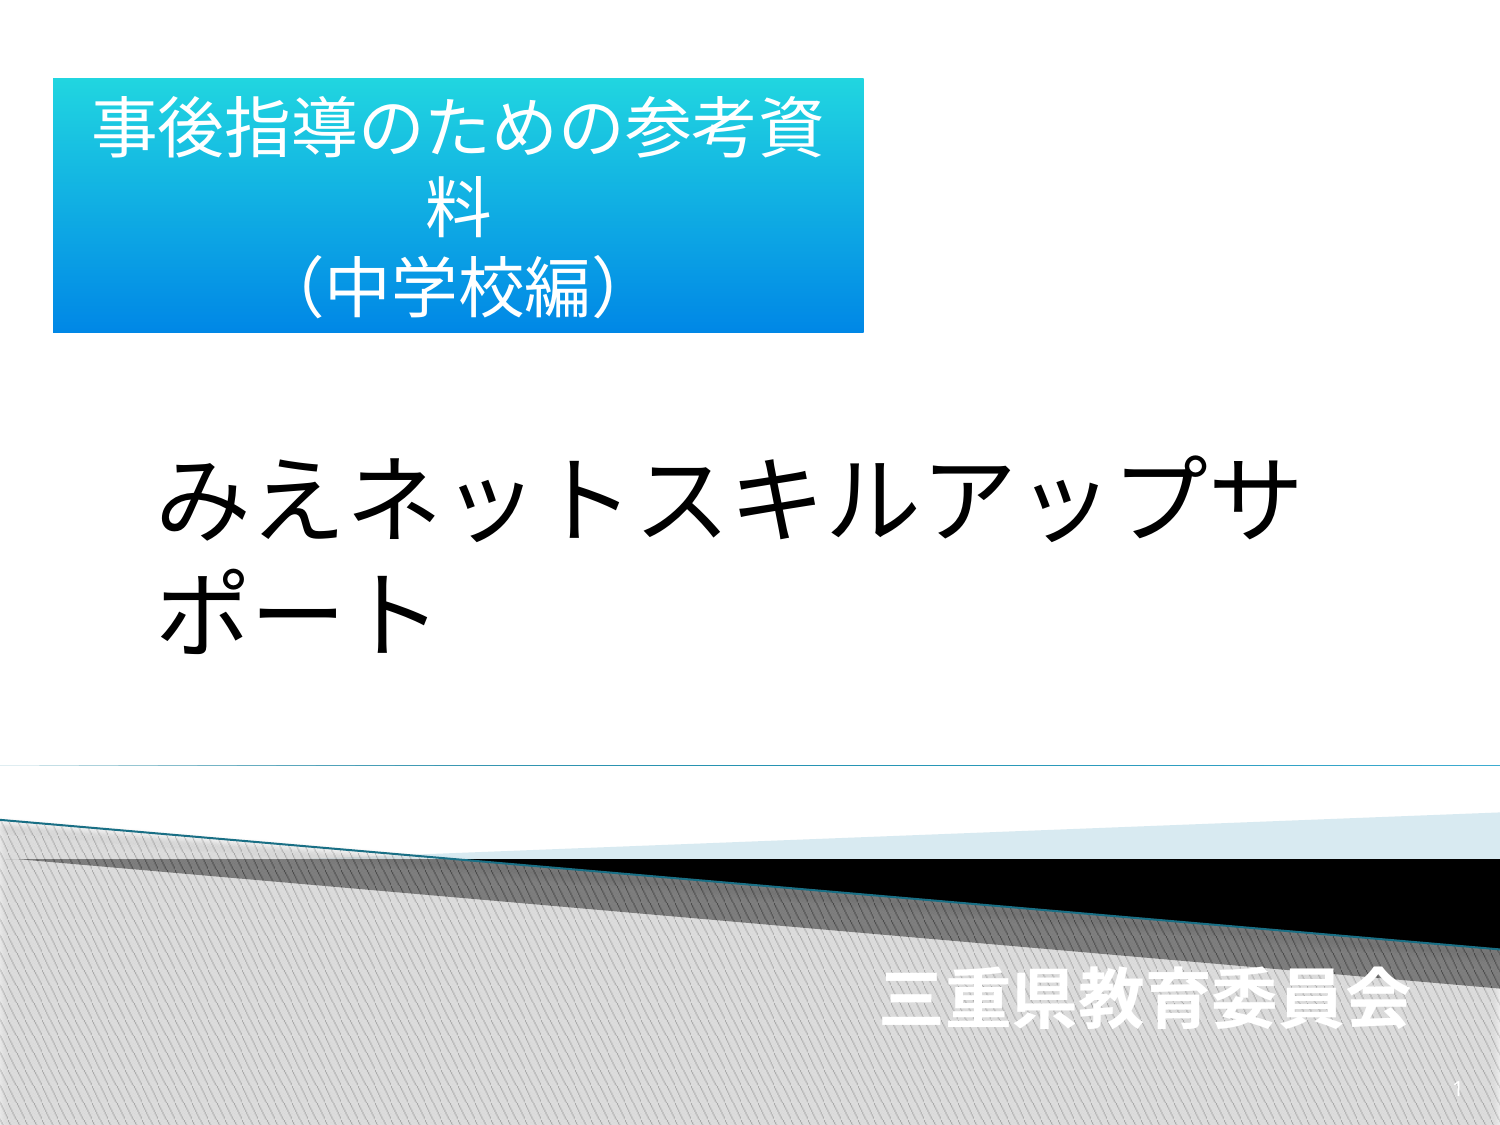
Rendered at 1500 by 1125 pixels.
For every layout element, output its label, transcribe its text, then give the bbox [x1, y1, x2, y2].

text_box 三重県教育委員会 [863, 949, 1455, 1045]
picture [5, 859, 1500, 989]
text_box 事後指導のための参考資料 （中学校編） [53, 78, 864, 333]
text_box みえネットスキルアップサポート [140, 432, 1452, 678]
slide_number 1 [1418, 1051, 1479, 1112]
